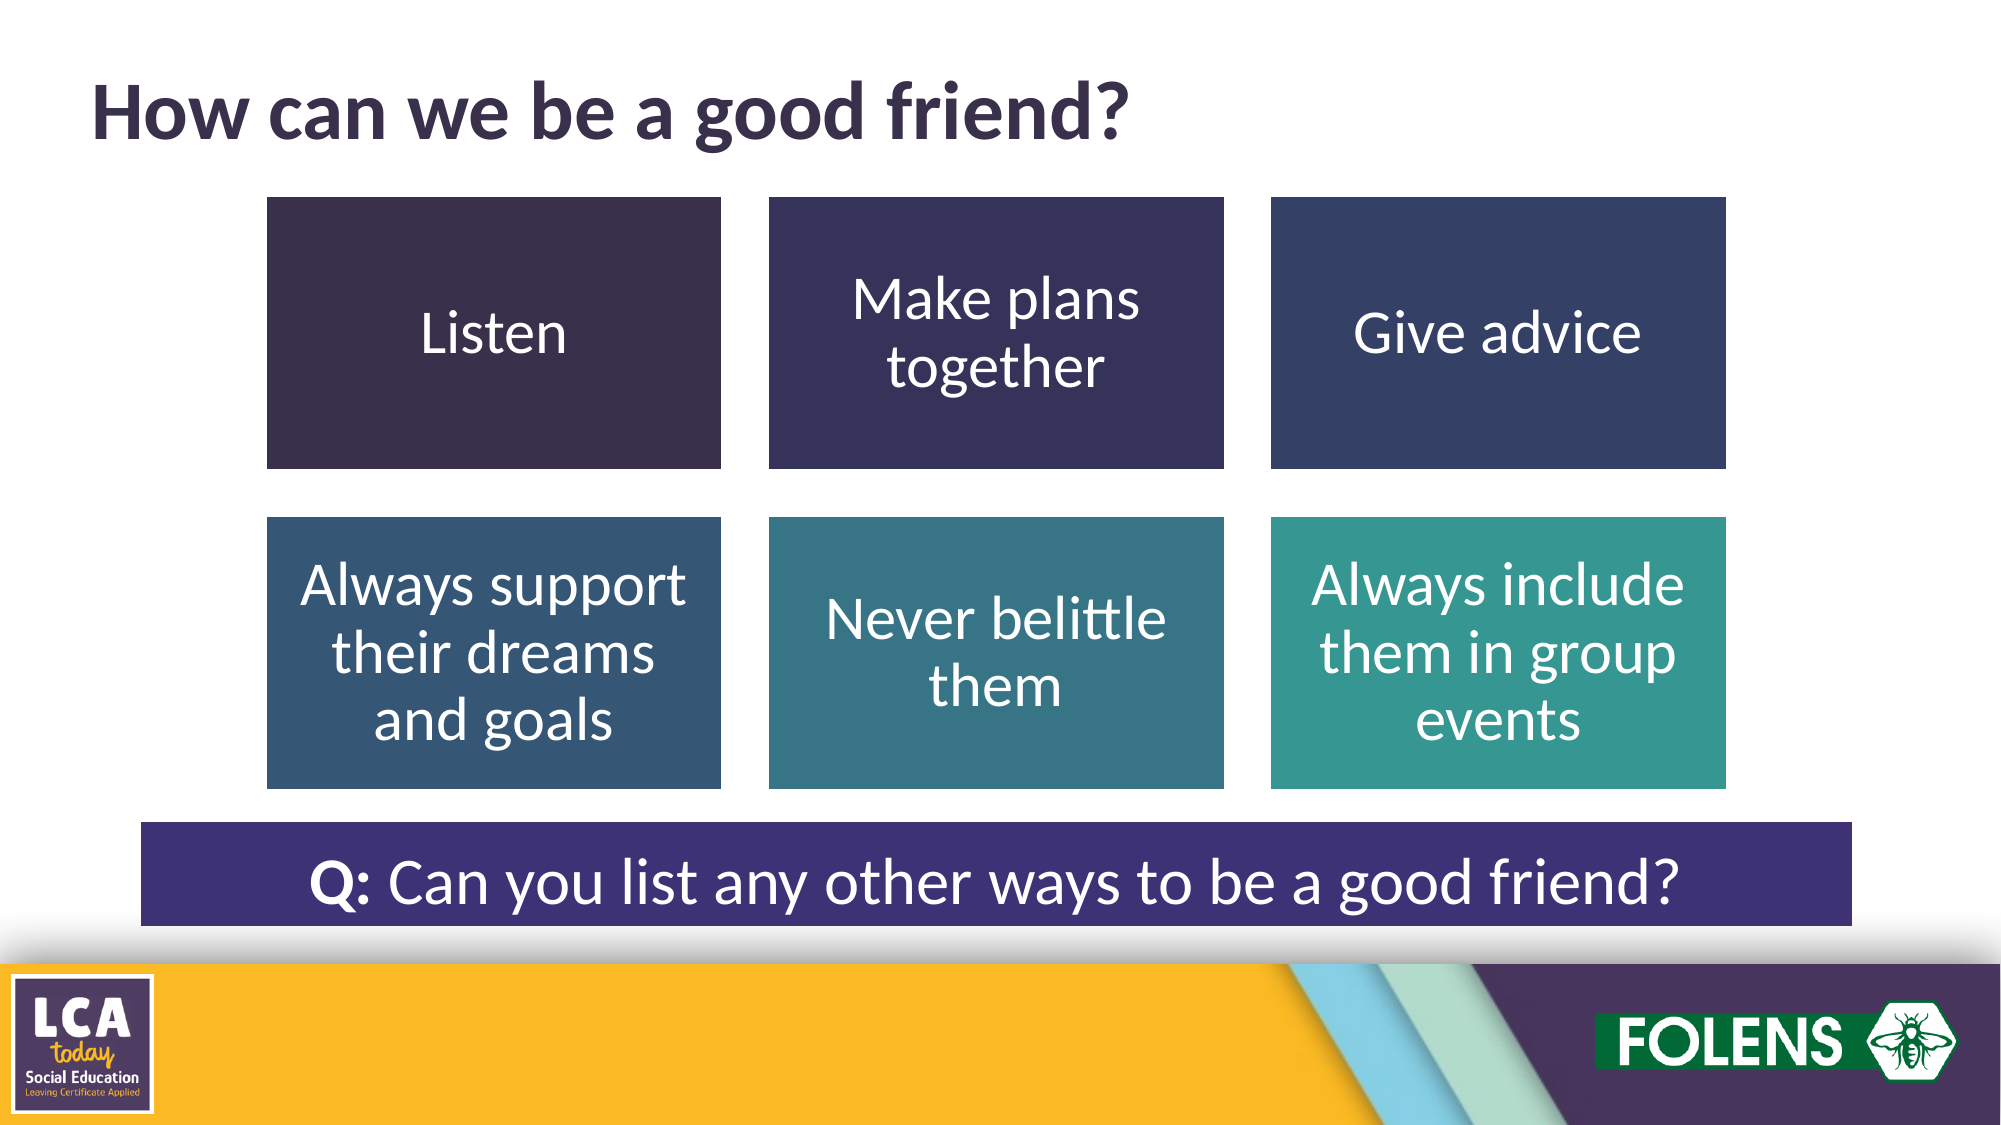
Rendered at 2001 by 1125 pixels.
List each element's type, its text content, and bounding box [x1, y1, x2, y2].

picture [0, 964, 2000, 1125]
text_box How can we be a good friend? [75, 59, 1801, 162]
text_box Q: Can you list any other ways to be a good friend? [141, 822, 1852, 926]
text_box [223, 196, 1770, 791]
